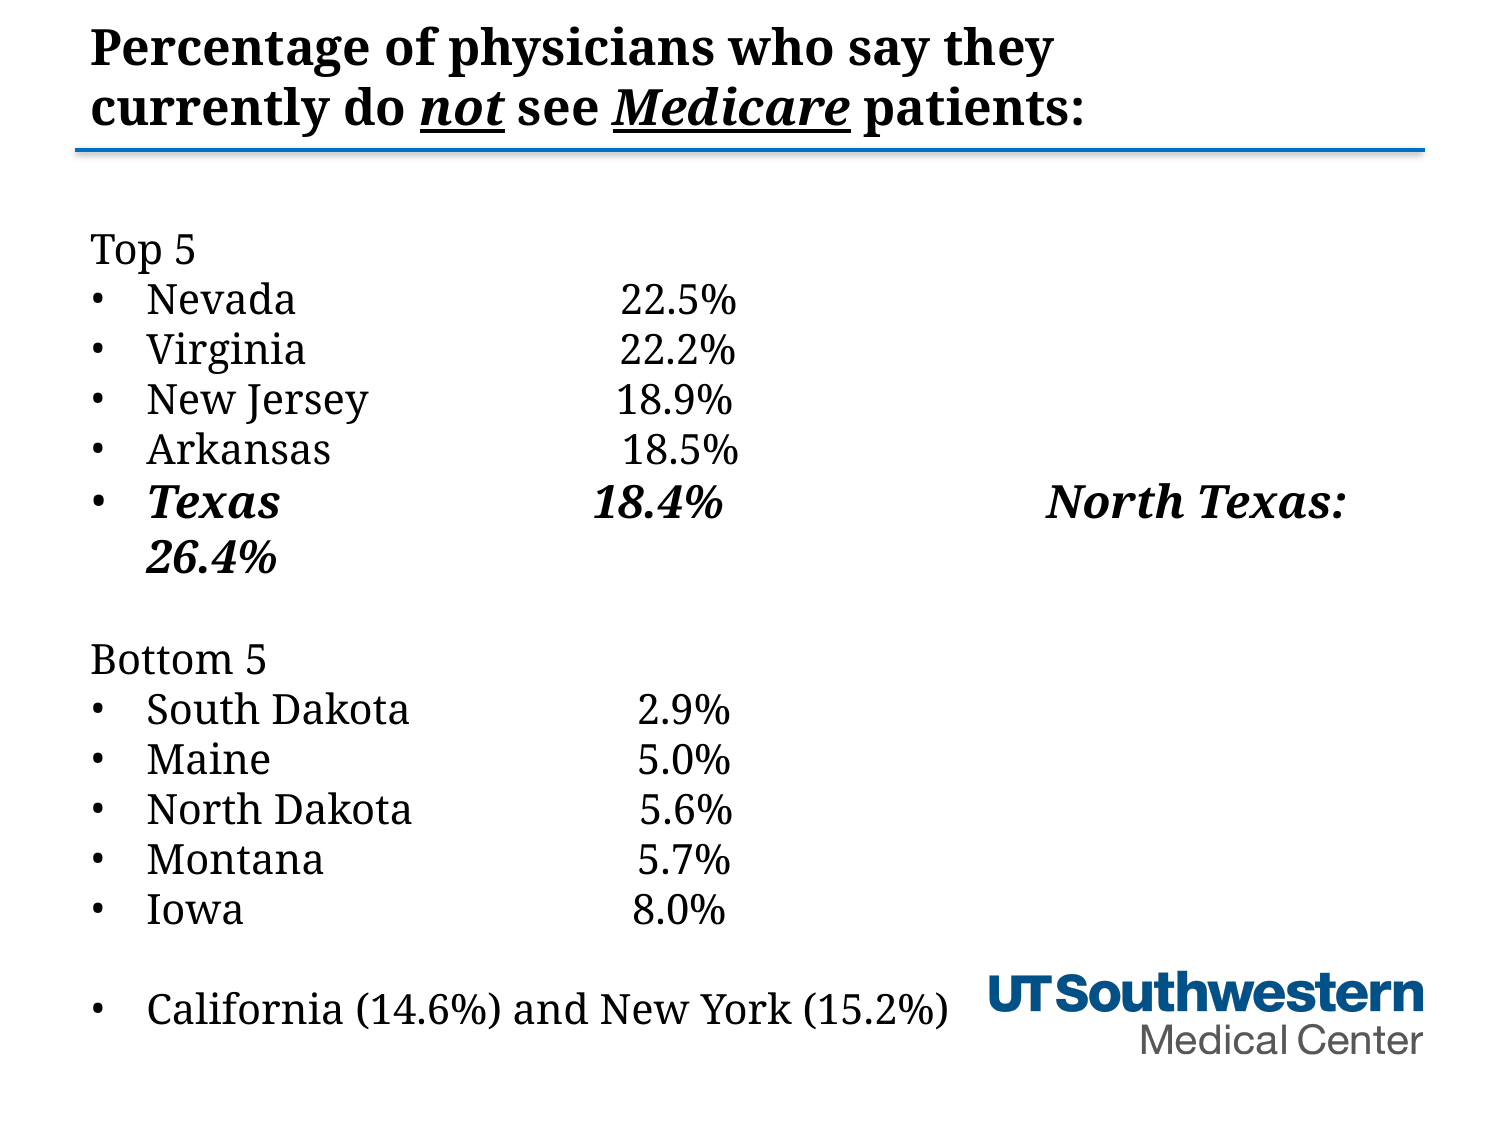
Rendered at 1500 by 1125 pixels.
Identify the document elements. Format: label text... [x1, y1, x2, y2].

list Top 5 Nevada 22.5% Virginia 22.2% New Jersey 18.9% Arkansas 18.5% Texas 18.4% North Texas: 26.4% Bottom 5 South Dakota 2.9% Maine 5.0% North Dakota 5.6% Montana 5.7% Iowa 8.0% California (14.6%) and New York (15.2%) [74, 174, 1426, 988]
title Percentage of physicians who say they currently do not see Medicare patients: [74, 24, 1288, 143]
picture [962, 949, 1450, 1084]
